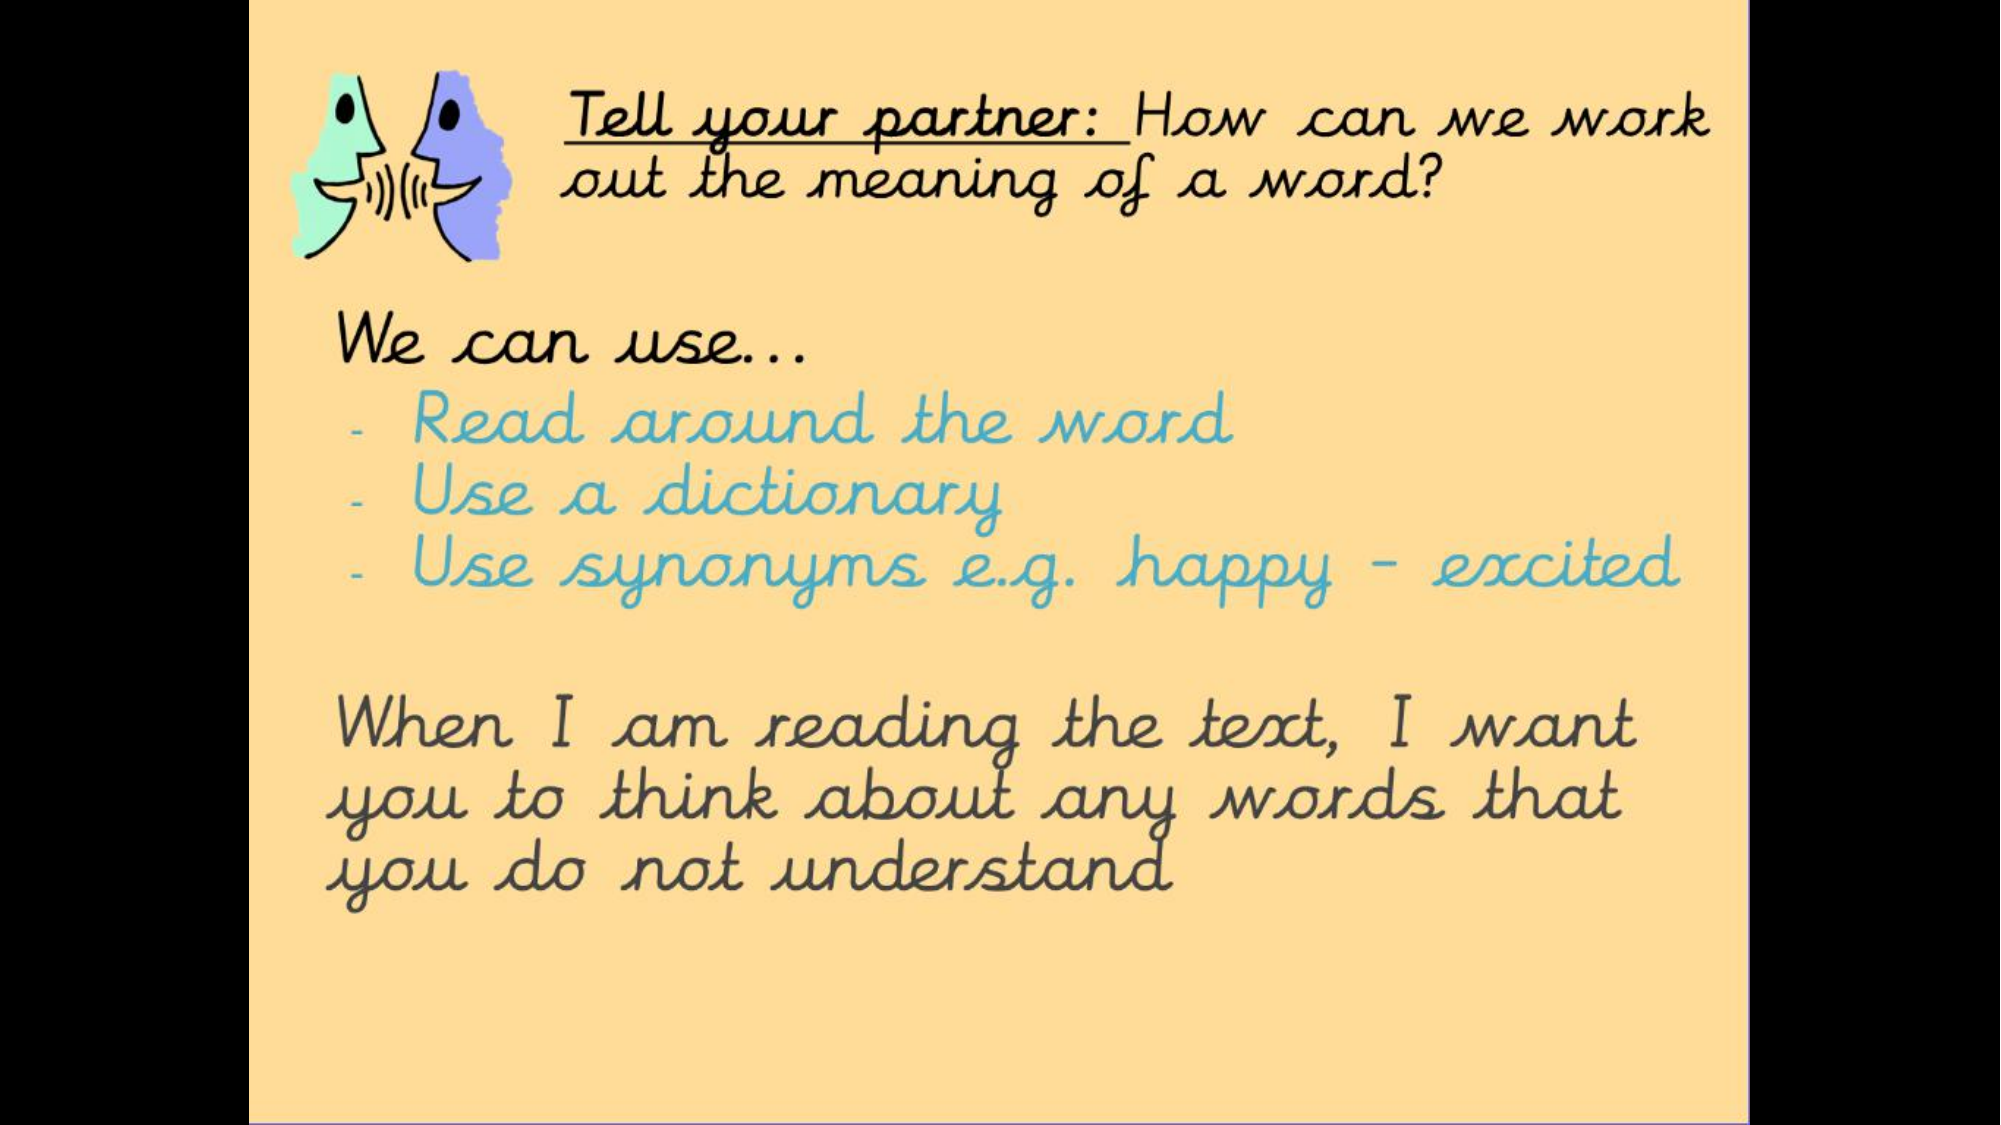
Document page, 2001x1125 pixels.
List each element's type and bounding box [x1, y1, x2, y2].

picture [249, 0, 1750, 1125]
